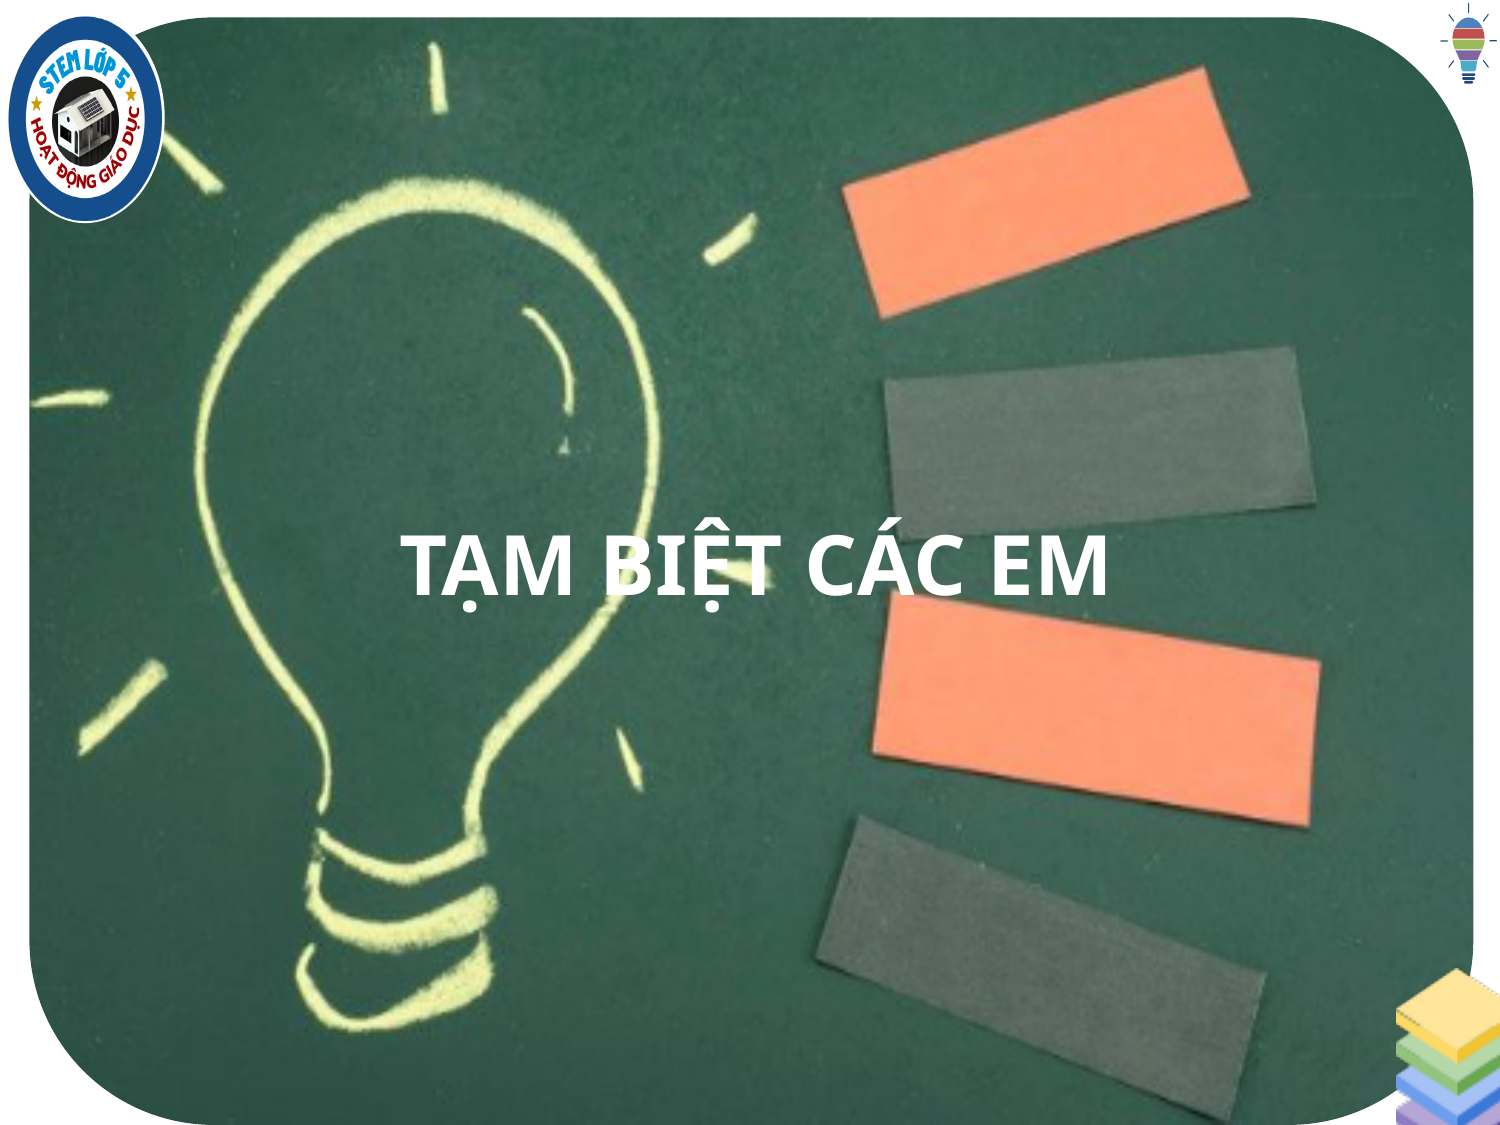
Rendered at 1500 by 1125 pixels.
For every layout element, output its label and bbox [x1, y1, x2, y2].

text_box [1439, 2, 1498, 84]
picture [5, 11, 1500, 1125]
